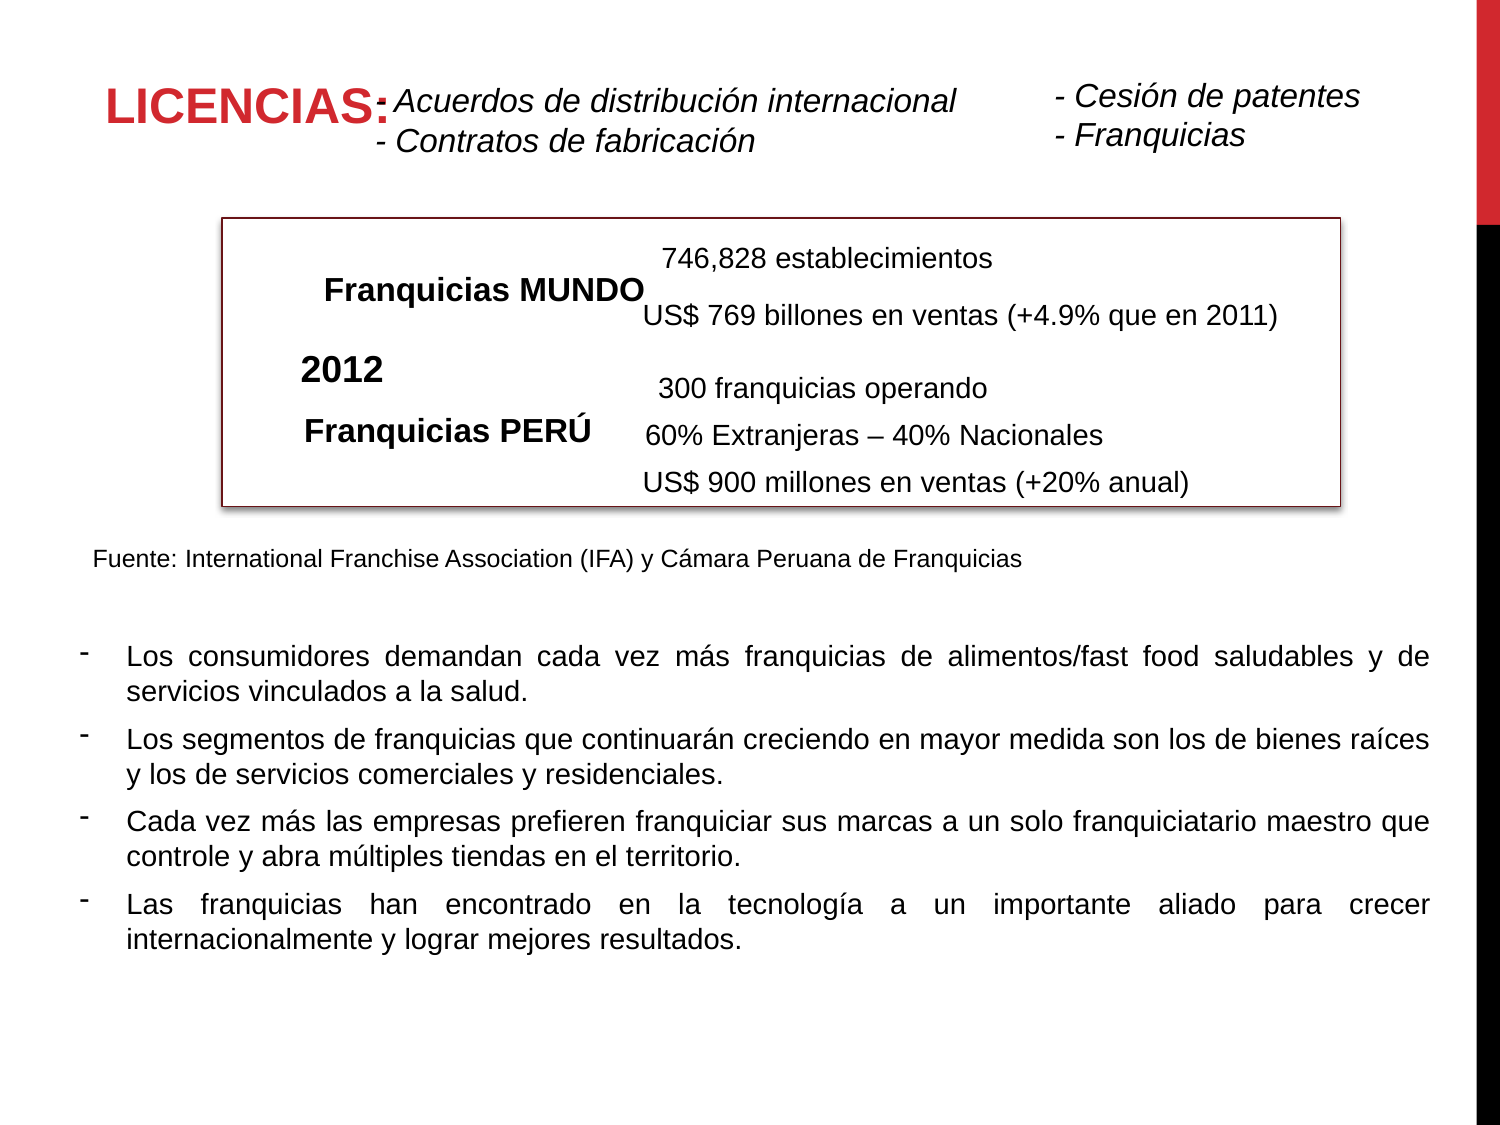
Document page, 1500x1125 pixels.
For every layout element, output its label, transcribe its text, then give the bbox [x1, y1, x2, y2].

text_box [221, 217, 1341, 507]
text_box US$ 900 millones en ventas (+20% anual) [627, 456, 1206, 506]
text_box 2012 [285, 338, 399, 398]
text_box US$ 769 billones en ventas (+4.9% que en 2011) [627, 289, 1303, 339]
text_box LICENCIAS: [90, 66, 406, 142]
text_box Fuente: International Franchise Association (IFA) y Cámara Peruana de Franquicias [77, 535, 1039, 581]
text_box Franquicias PERÚ [289, 402, 643, 457]
text_box - Acuerdos de distribución internacional - Contratos de fabricación [360, 71, 973, 167]
text_box Los consumidores demandan cada vez más franquicias de alimentos/fast food saludables y de servicios vinculados a la salud. Los segmentos de franquicias que continuarán creciendo en mayor medida son los de bienes raíces y los de servicios comerciales y residenciales. Cada vez más las empresas prefieren franquiciar sus marcas a un solo franquiciatario maestro que controle y abra múltiples tiendas en el territorio. Las franquicias han encontrado en la tecnología a un importante aliado para crecer internacionalmente y lograr mejores resultados. [64, 630, 1447, 963]
text_box - Cesión de patentes - Franquicias [1039, 66, 1471, 161]
text_box 300 franquicias operando [643, 361, 1004, 408]
text_box Franquicias MUNDO [163, 260, 660, 316]
text_box 60% Extranjeras – 40% Nacionales [630, 408, 1119, 456]
text_box 746,828 establecimientos [646, 231, 1017, 282]
